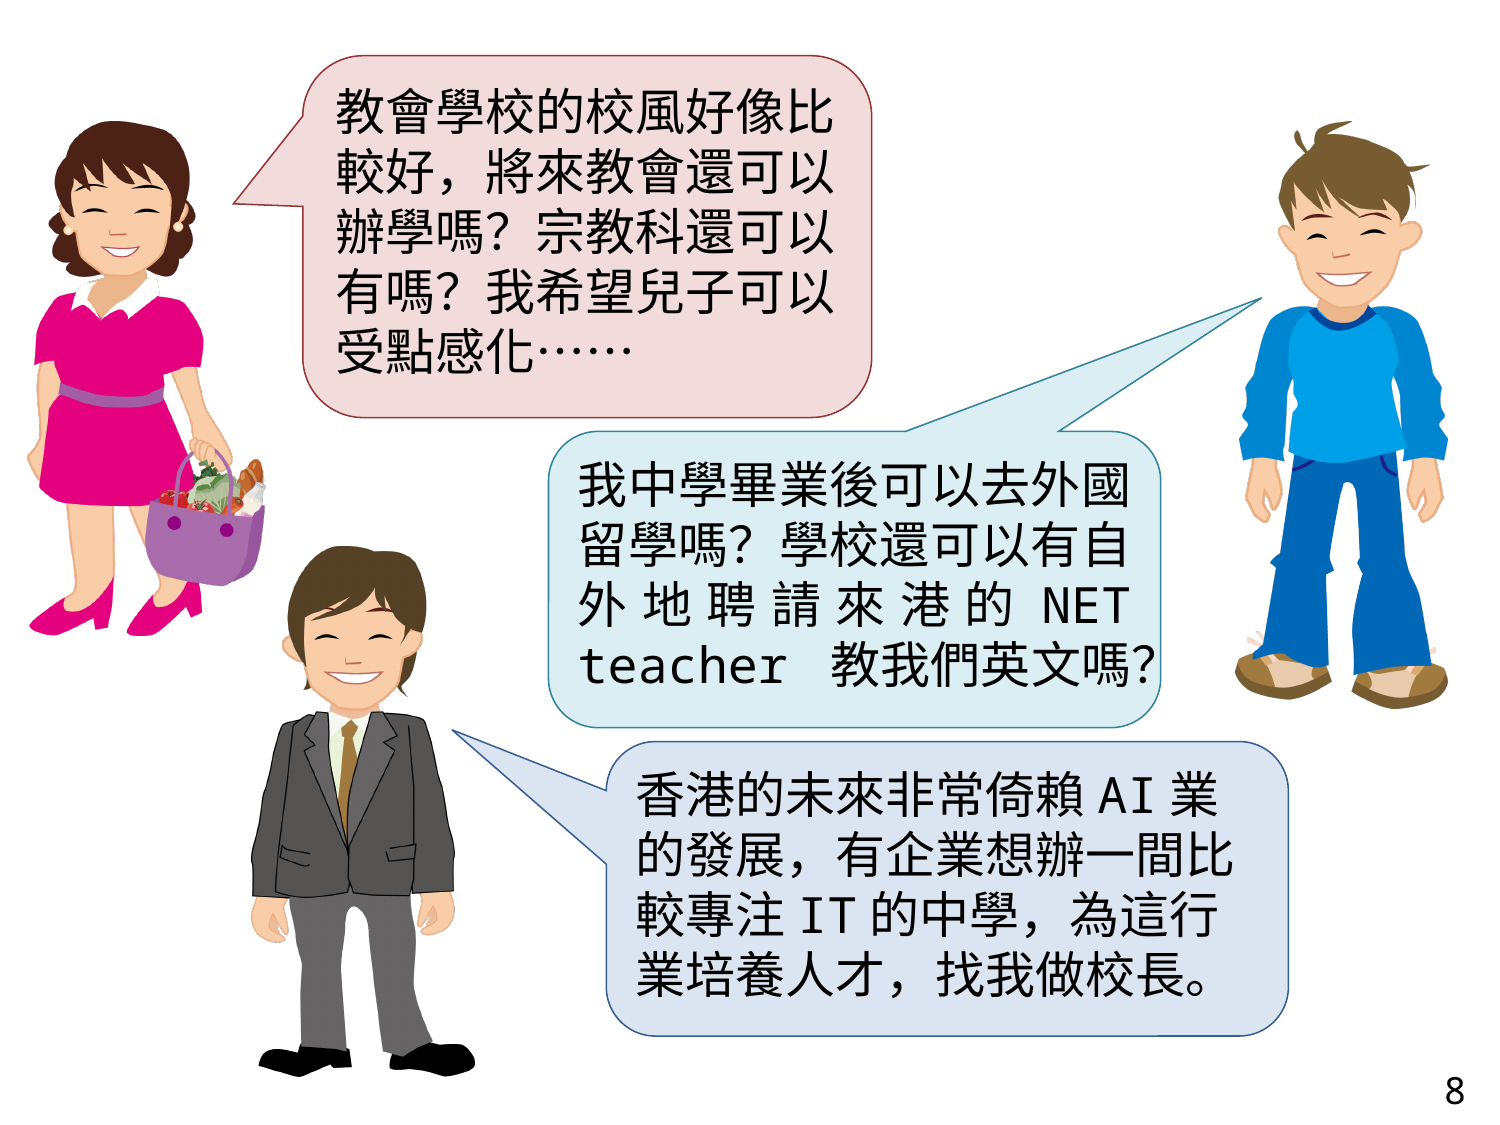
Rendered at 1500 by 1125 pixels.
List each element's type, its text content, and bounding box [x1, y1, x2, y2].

text_box 我中學畢業後可以去外國留學嗎？學校還可以有自外地聘請來港的NET teacher 教我們英文嗎？ [548, 310, 1229, 728]
picture [1234, 121, 1448, 709]
picture [26, 121, 475, 1078]
text_box 8 [1429, 1059, 1500, 1120]
text_box 教會學校的校風好像比較好，將來教會還可以辦學嗎？宗教科還可以有嗎？我希望兒子可以受點感化…… [271, 55, 872, 418]
text_box 香港的未來非常倚賴AI業的發展，有企業想辦一間比較專注IT的中學，為這行業培養人才，找我做校長。 [479, 740, 1289, 1037]
